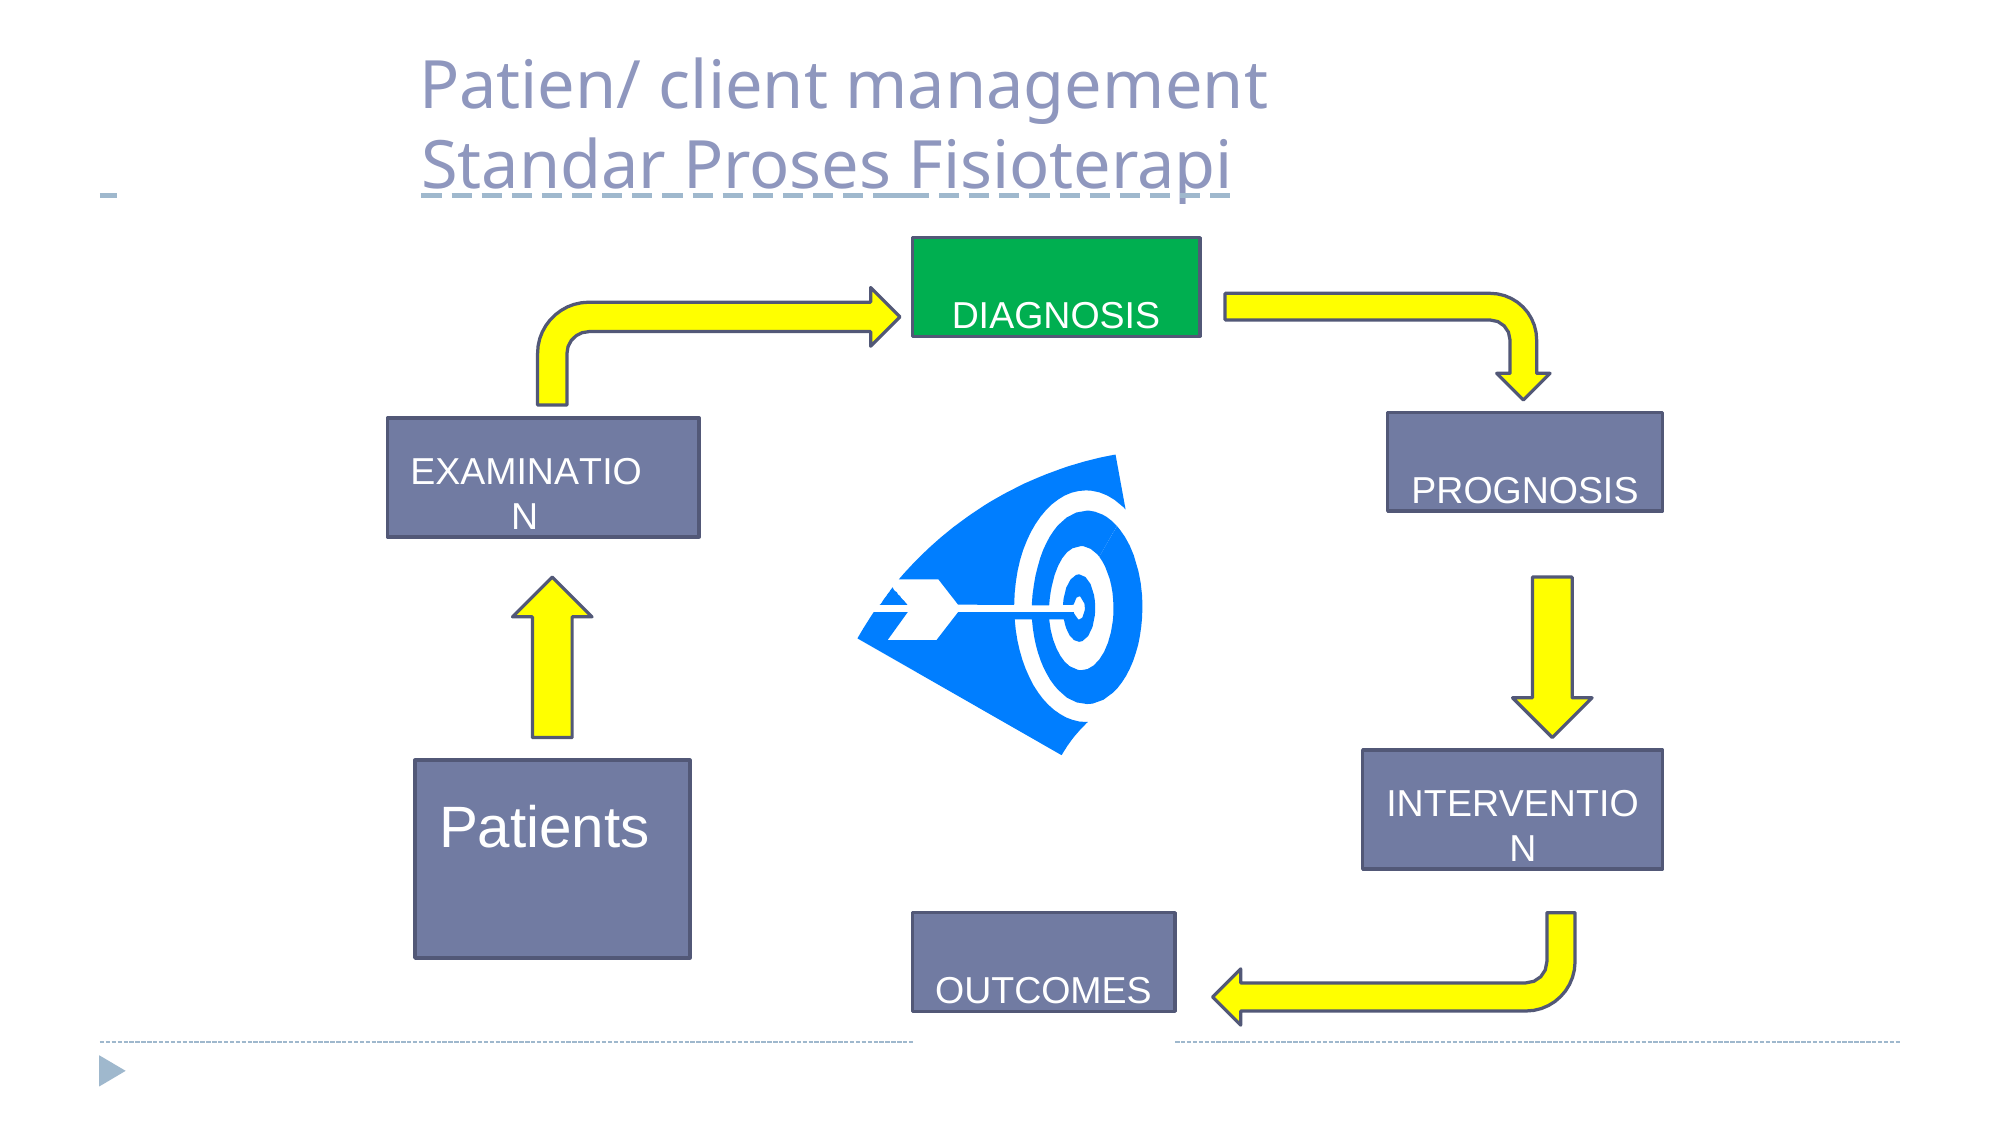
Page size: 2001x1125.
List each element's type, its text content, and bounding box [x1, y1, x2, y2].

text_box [1510, 575, 1594, 740]
text_box DIAGNOSIS [912, 237, 1201, 337]
text_box EXAMINATIO N [387, 417, 700, 537]
title Patien/ client management Standar Proses Fisioterapi [97, 39, 1903, 230]
text_box Patients [414, 760, 690, 959]
text_box INTERVENTIO N [1362, 750, 1663, 870]
text_box OUTCOMES [912, 912, 1176, 1012]
text_box PROGNOSIS [1387, 412, 1663, 512]
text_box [510, 575, 594, 740]
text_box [1223, 291, 1552, 402]
text_box [99, 1055, 126, 1087]
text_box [857, 454, 1143, 756]
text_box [535, 285, 903, 407]
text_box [1210, 910, 1578, 1027]
